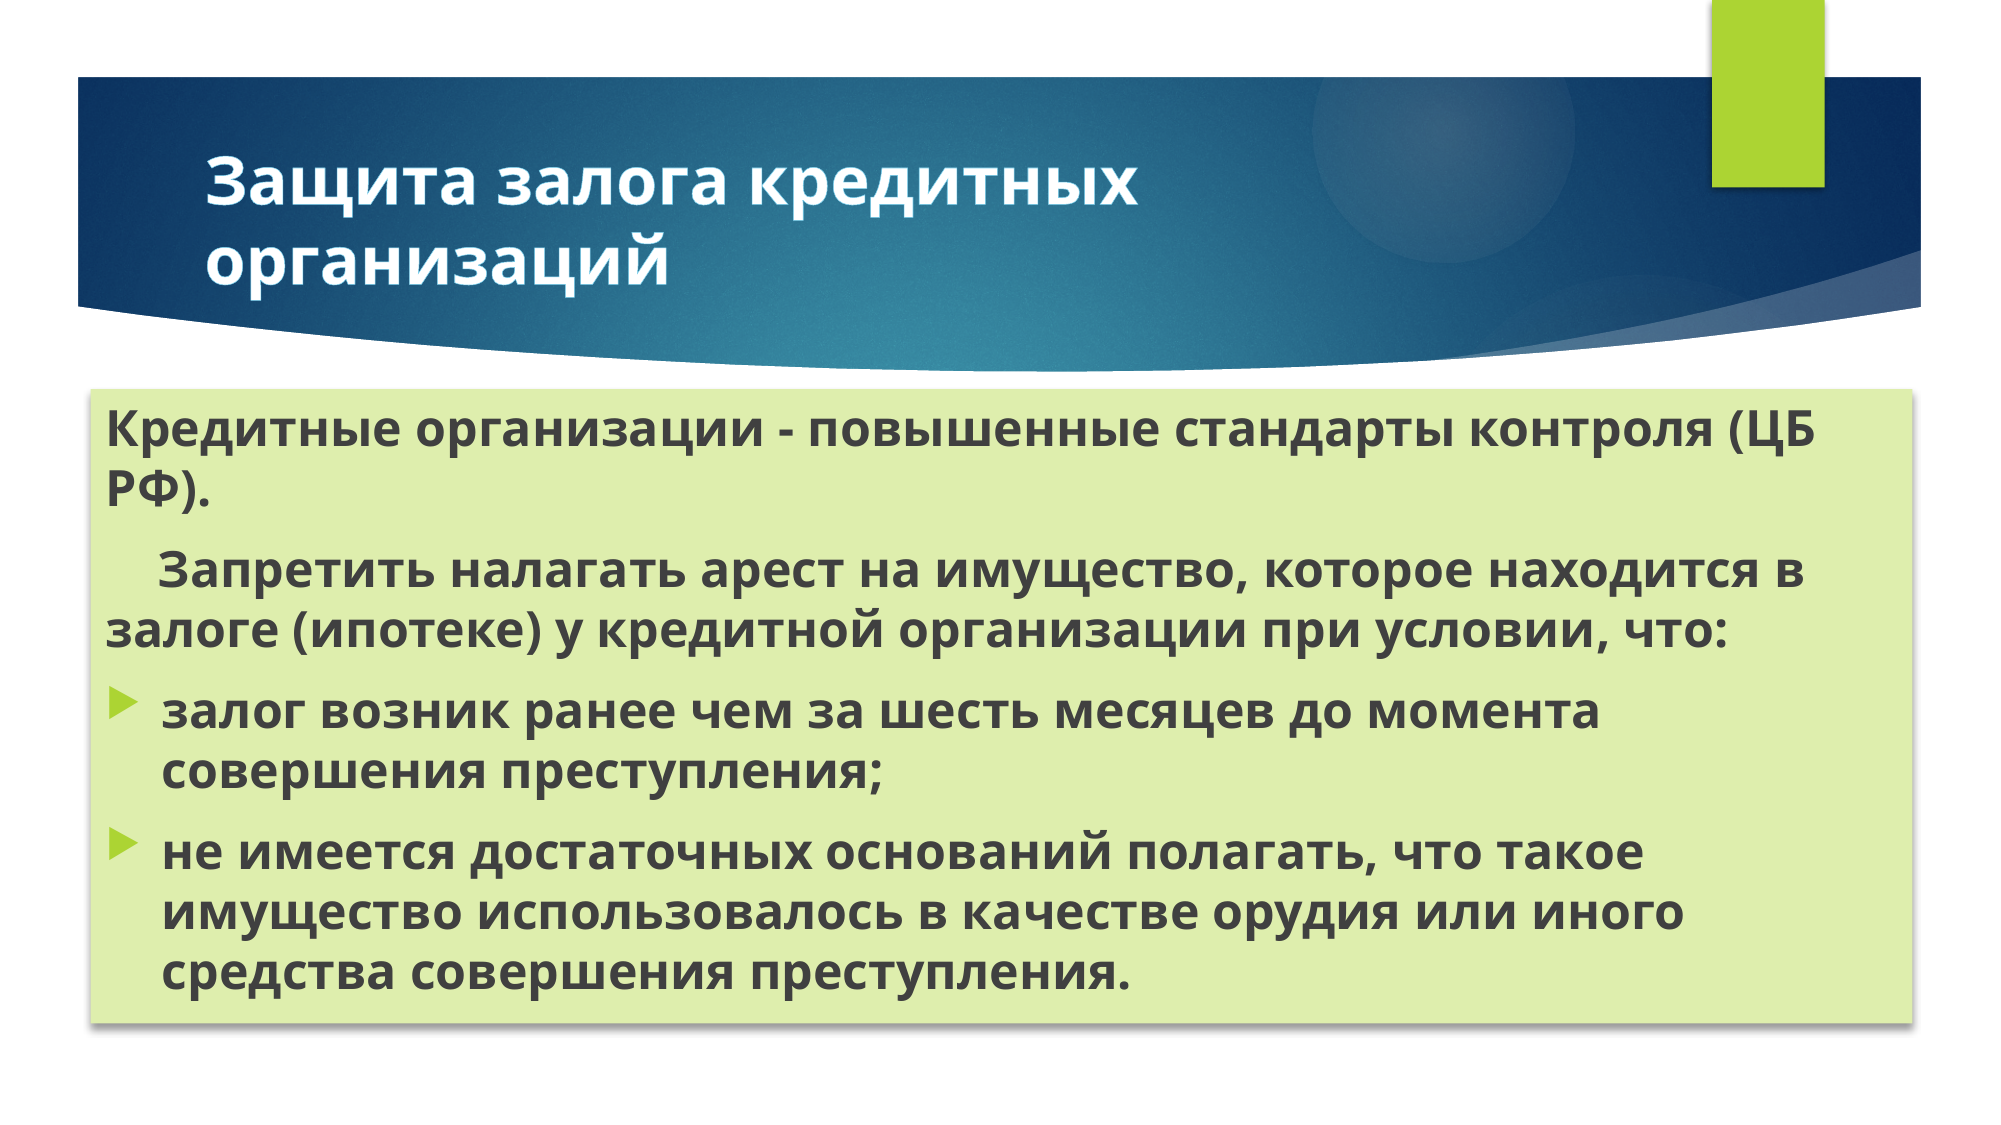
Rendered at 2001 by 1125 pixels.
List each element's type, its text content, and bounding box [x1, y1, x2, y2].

list Кредитные организации - повышенные стандарты контроля (ЦБ РФ). Запретить налагать арест на имущество, которое находится в залоге (ипотеке) у кредитной организации при условии, что: залог возник ранее чем за шесть месяцев до момента совершения преступления; не имеется достаточных оснований полагать, что такое имущество использовалось в качестве орудия или иного средства совершения преступления. [90, 389, 1913, 1024]
title Защита залога кредитных организаций [189, 159, 1627, 276]
